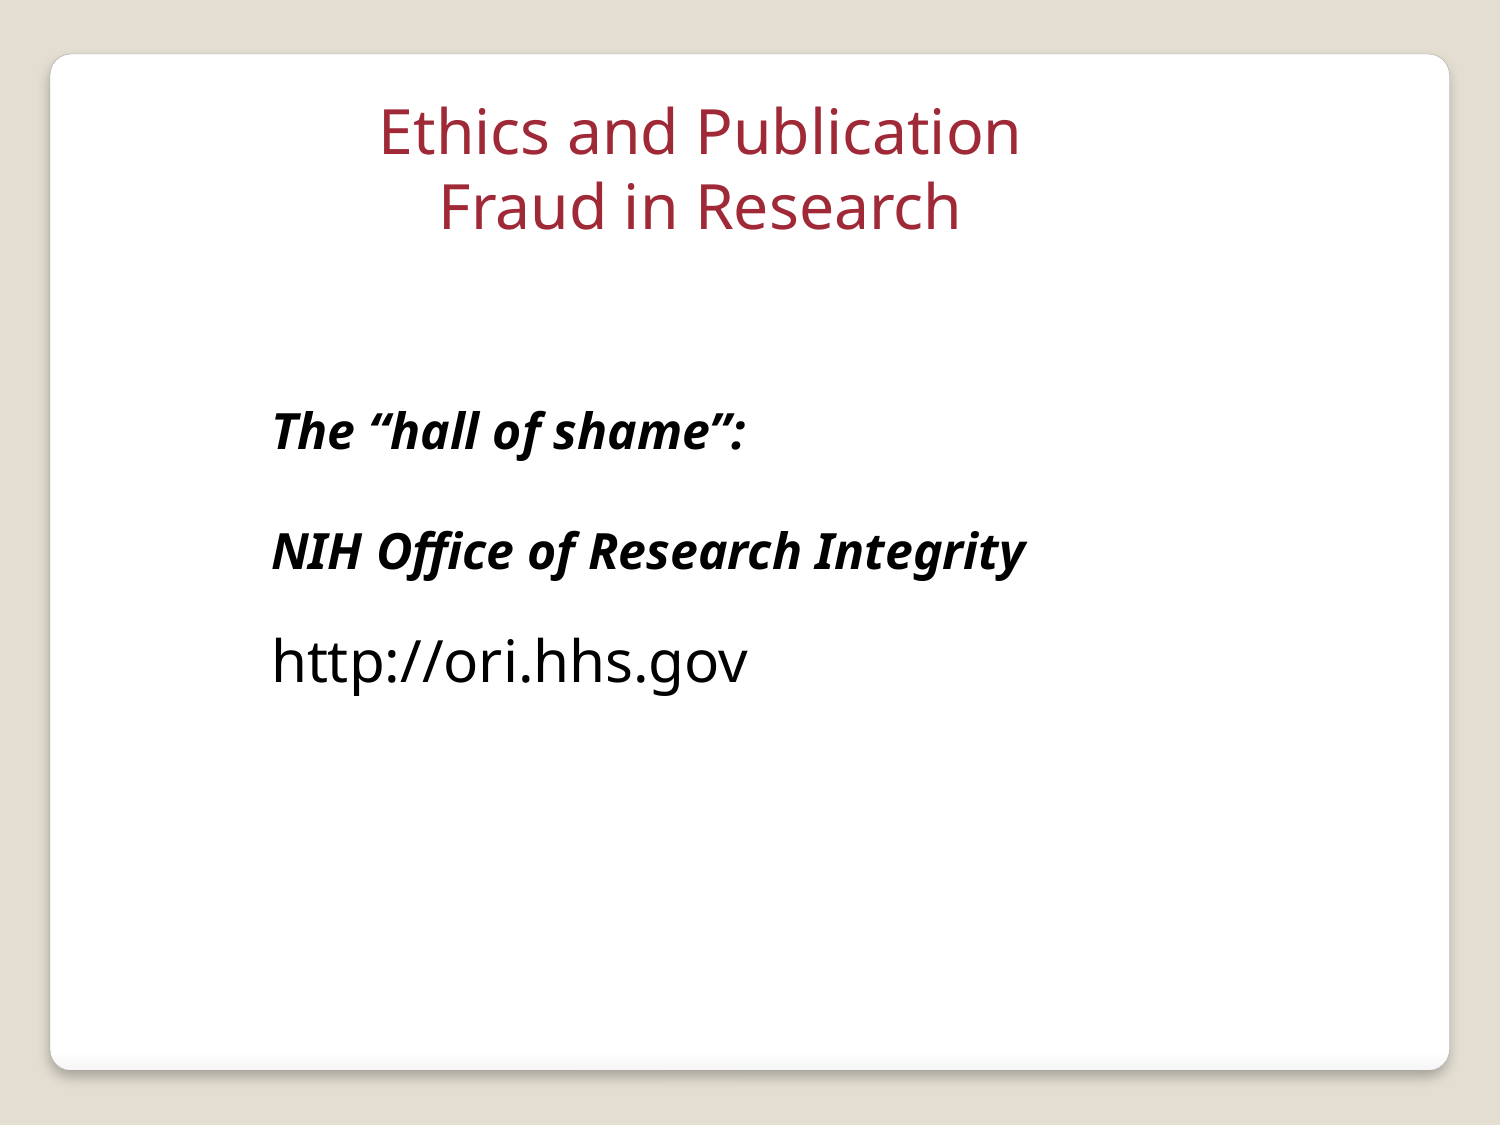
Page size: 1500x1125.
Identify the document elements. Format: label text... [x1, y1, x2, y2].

text_box Ethics and Publication Fraud in Research [363, 84, 1039, 250]
text_box The “hall of shame”: NIH Office of Research Integrity http://ori.hhs.gov [256, 391, 1041, 702]
